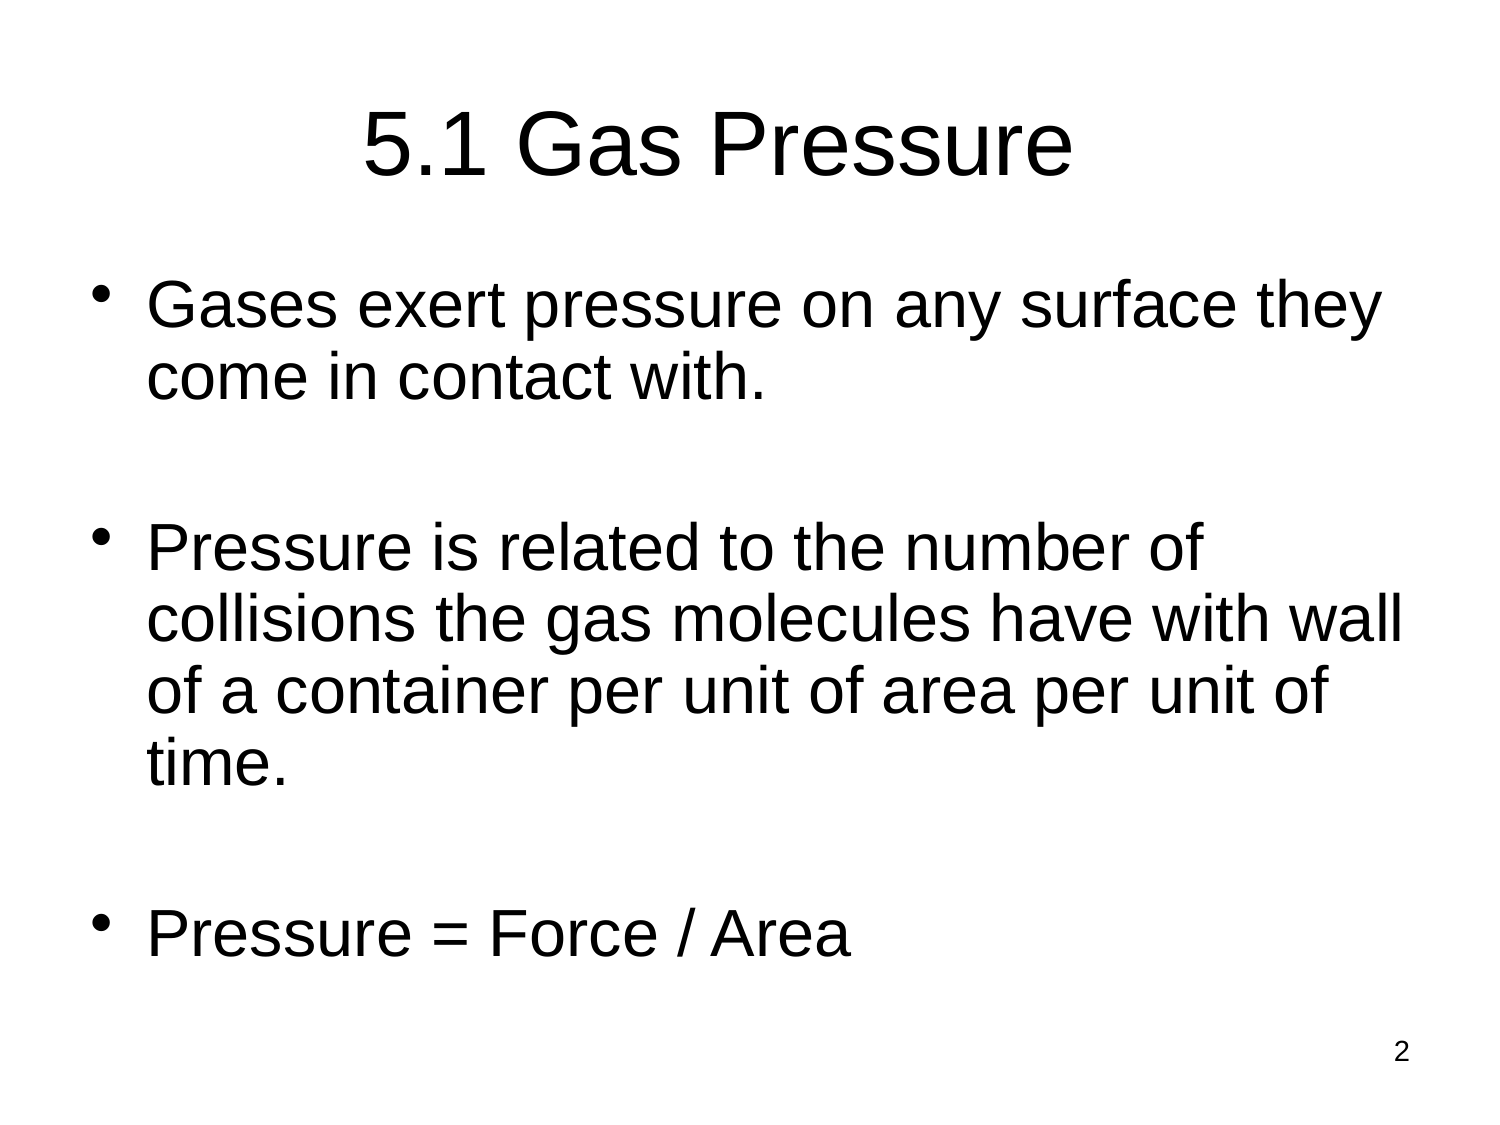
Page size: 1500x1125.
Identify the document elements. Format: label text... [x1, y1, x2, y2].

list Gases exert pressure on any surface they come in contact with. Pressure is related to the number of collisions the gas molecules have with wall of a container per unit of area per unit of time. Pressure = Force / Area [75, 262, 1425, 1005]
title 5.1 Gas Pressure [75, 45, 1425, 233]
slide_number 2 [1074, 1024, 1425, 1103]
